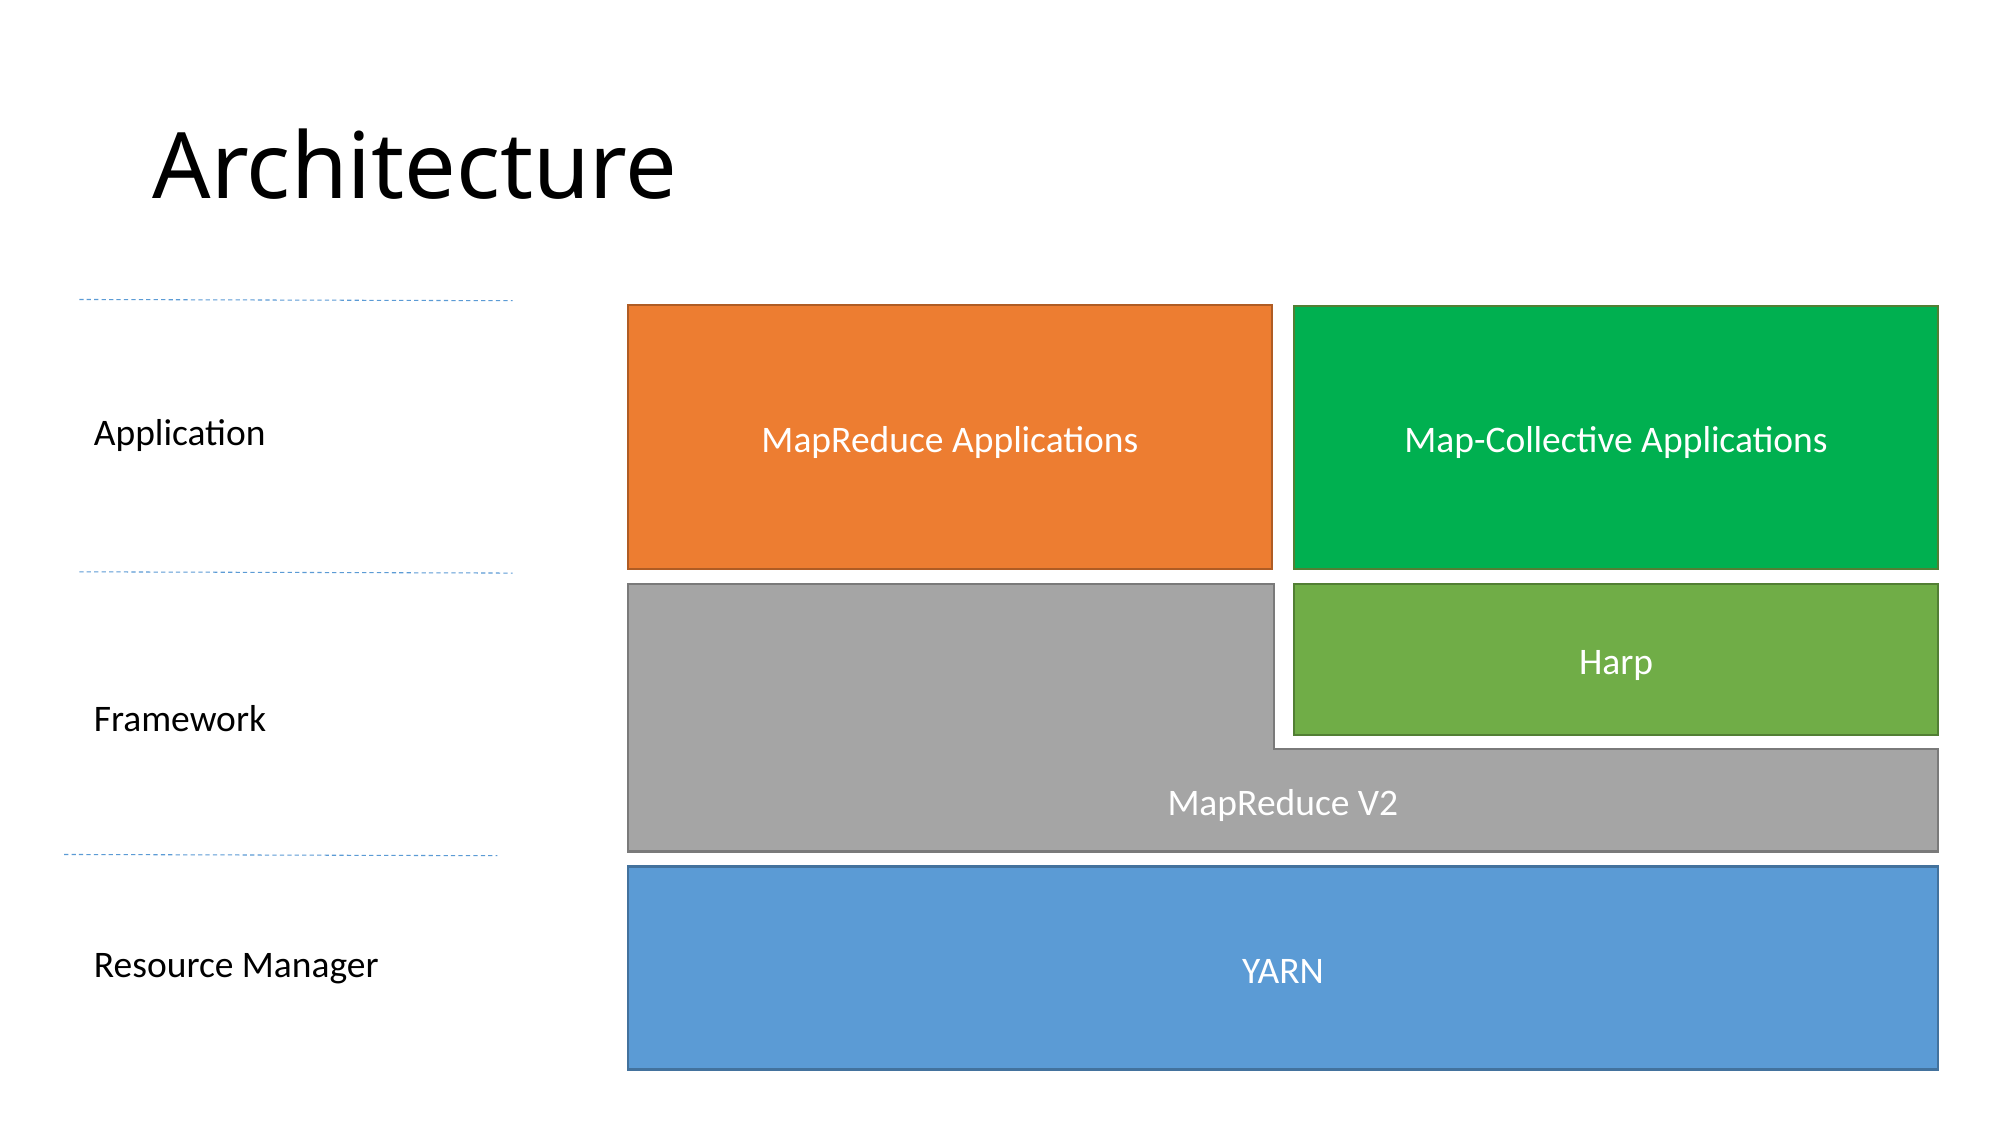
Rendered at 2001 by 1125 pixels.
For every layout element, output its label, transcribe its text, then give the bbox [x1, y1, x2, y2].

title Architecture [137, 59, 1863, 278]
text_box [64, 299, 1939, 1070]
